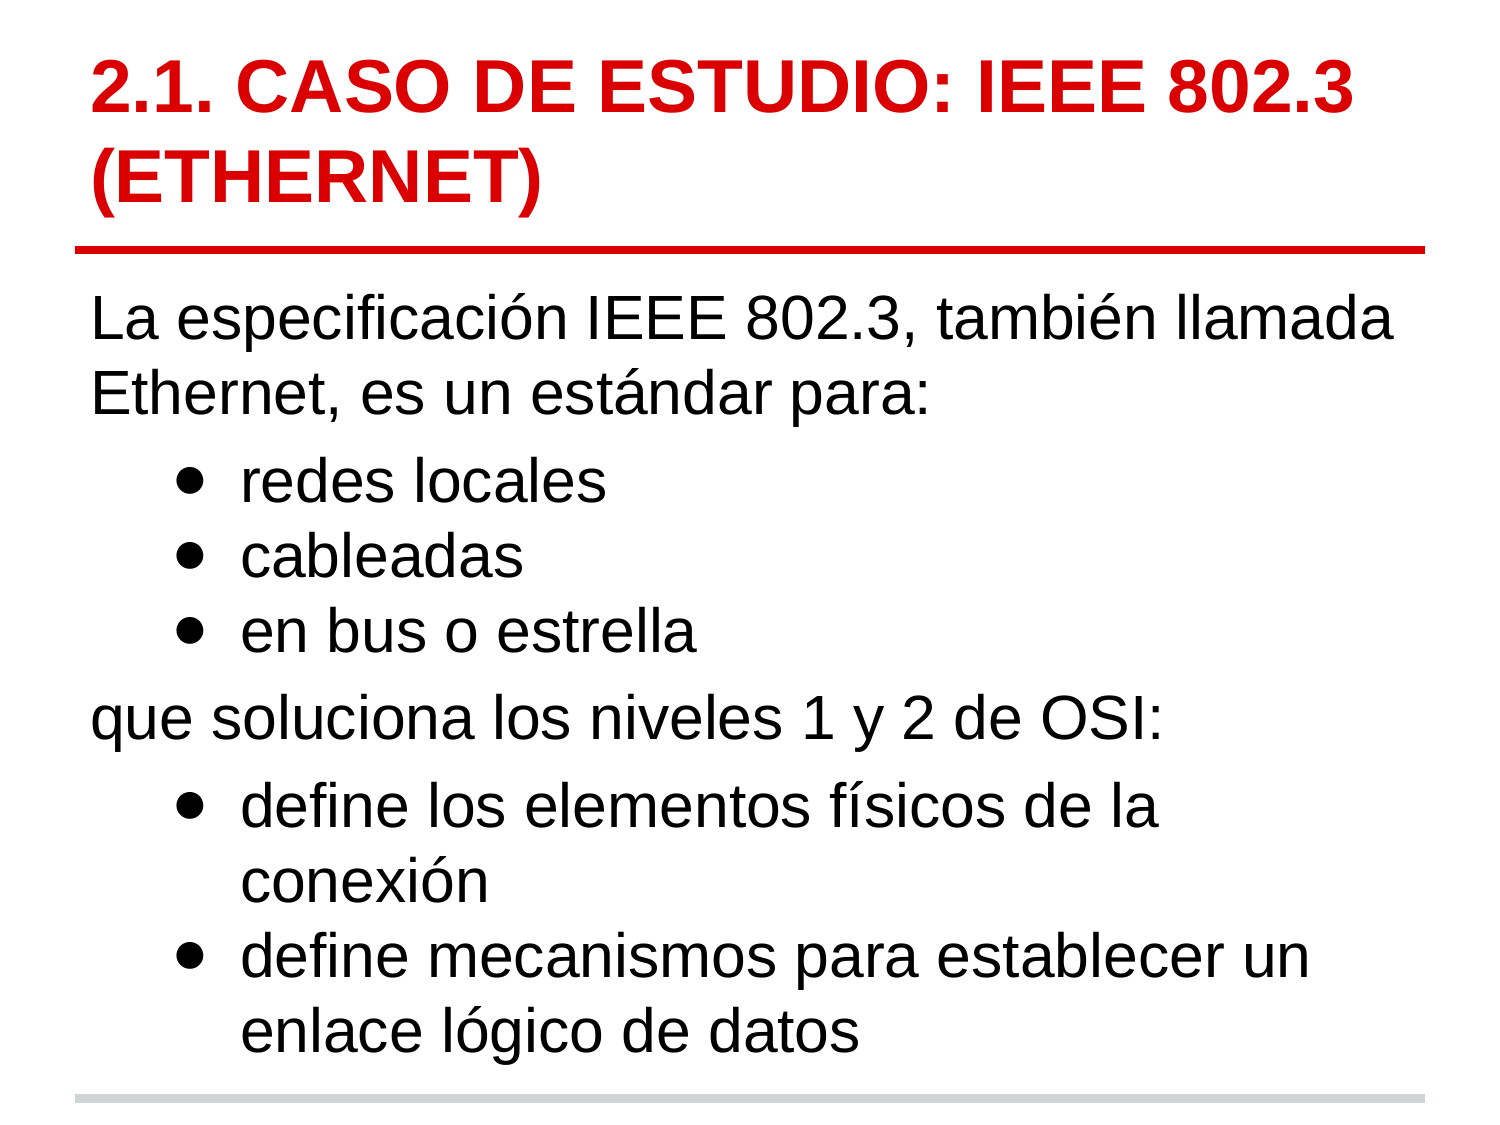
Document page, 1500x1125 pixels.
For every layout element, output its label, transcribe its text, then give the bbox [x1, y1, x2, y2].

list La especificación IEEE 802.3, también llamada Ethernet, es un estándar para: redes locales cableadas en bus o estrella que soluciona los niveles 1 y 2 de OSI: define los elementos físicos de la conexión define mecanismos para establecer un enlace lógico de datos [75, 262, 1425, 1078]
title 2.1. CASO DE ESTUDIO: IEEE 802.3 (ETHERNET) [75, 45, 1425, 233]
